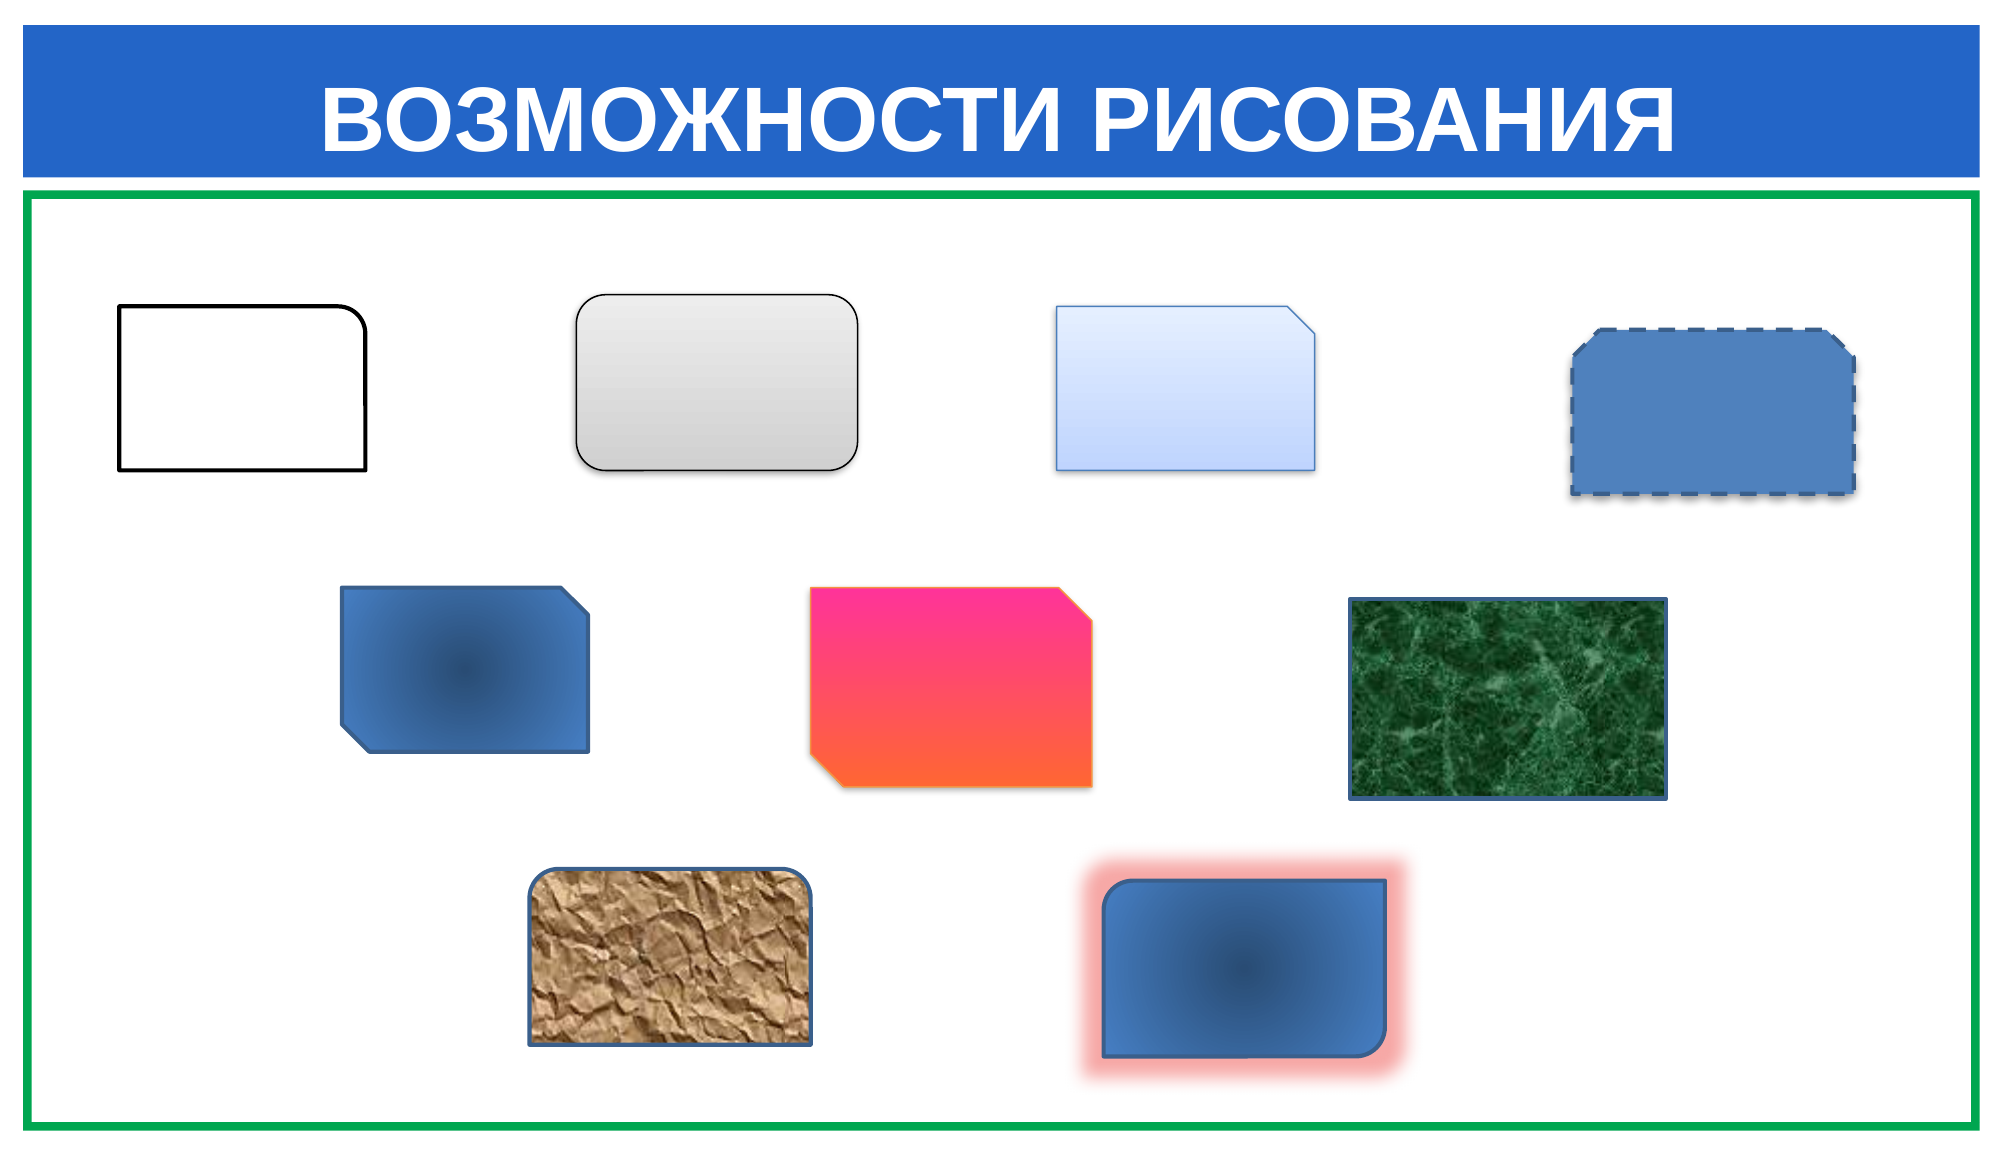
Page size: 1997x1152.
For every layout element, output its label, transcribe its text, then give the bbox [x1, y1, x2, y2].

title ВОЗМОЖНОСТИ РИСОВАНИЯ [37, 75, 1960, 172]
text_box [1348, 597, 1668, 801]
text_box [339, 585, 591, 754]
text_box [1101, 878, 1387, 1059]
text_box [0, 0, 1997, 75]
text_box [1055, 305, 1316, 472]
text_box [527, 866, 813, 1047]
text_box [575, 293, 859, 472]
text_box [1570, 327, 1856, 496]
text_box [809, 586, 1093, 788]
text_box [117, 304, 368, 473]
